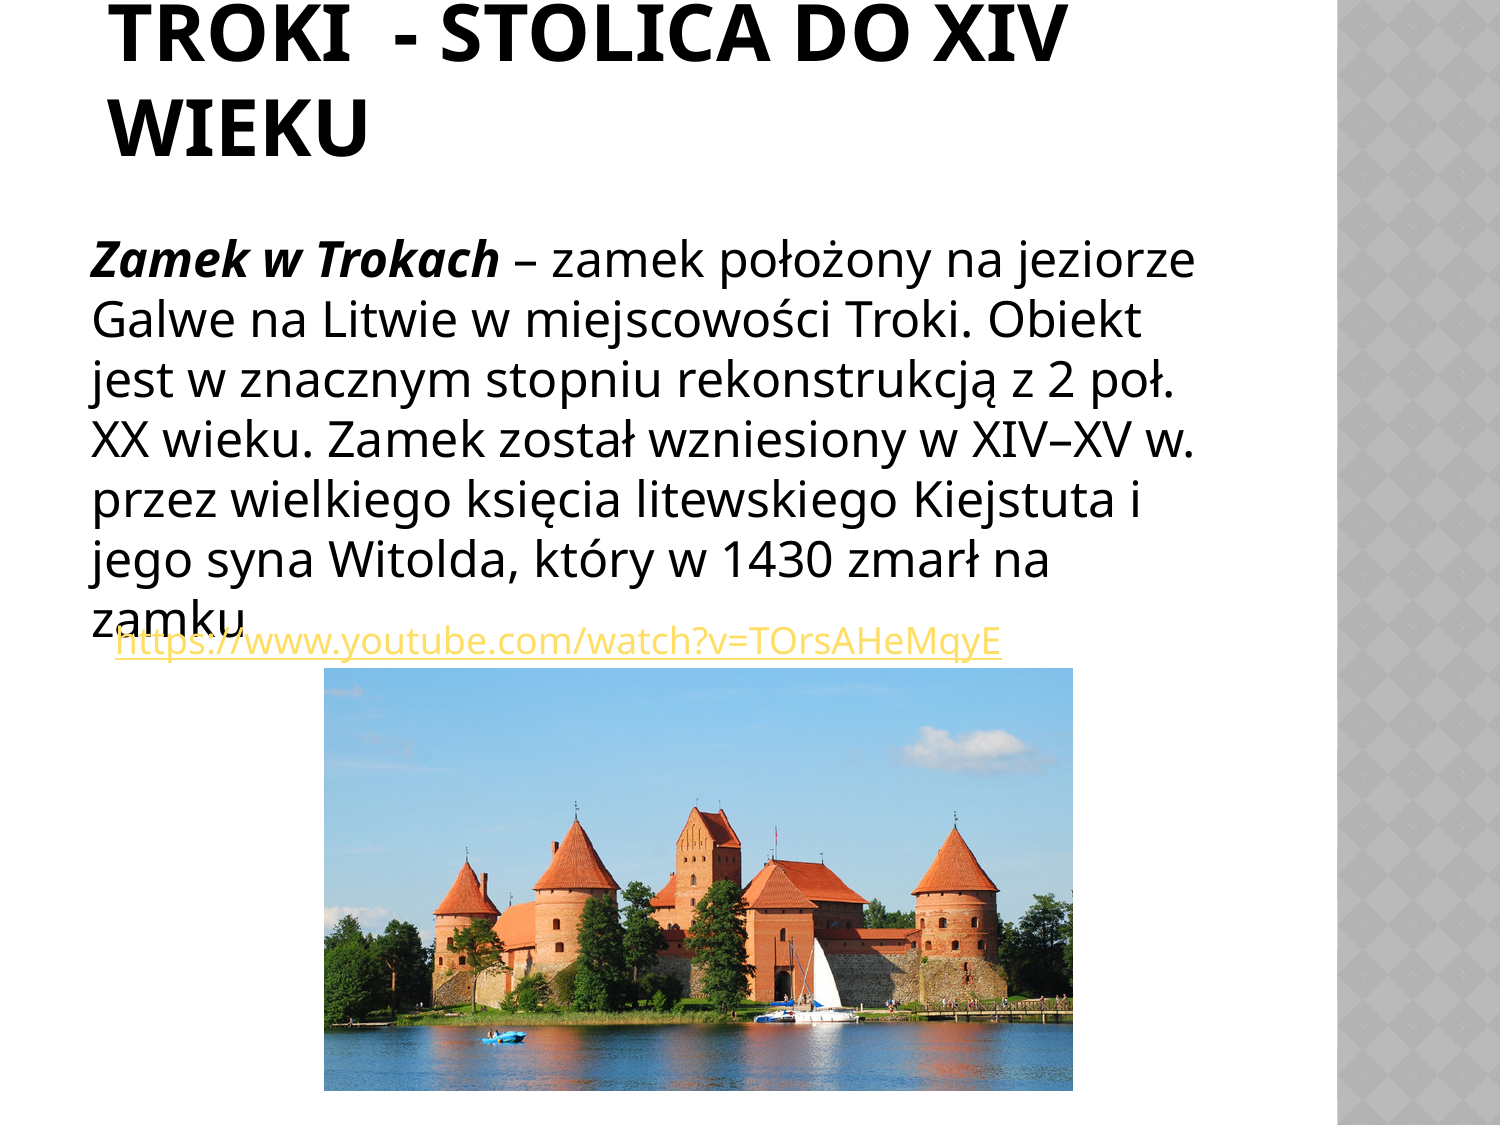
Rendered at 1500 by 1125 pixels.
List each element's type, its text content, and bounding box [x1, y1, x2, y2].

title Troki - stolica do XIV wieku [100, 52, 1306, 173]
text_box https://www.youtube.com/watch?v=TOrsAHeMqyE [100, 609, 1125, 676]
text_box Zamek w Trokach – zamek położony na jeziorze Galwe na Litwie w miejscowości Troki. Obiekt jest w znacznym stopniu rekonstrukcją z 2 poł. XX wieku. Zamek został wzniesiony w XIV–XV w. przez wielkiego księcia litewskiego Kiejstuta i jego syna Witolda, który w 1430 zmarł na zamku [76, 219, 1235, 715]
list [324, 668, 1074, 1092]
